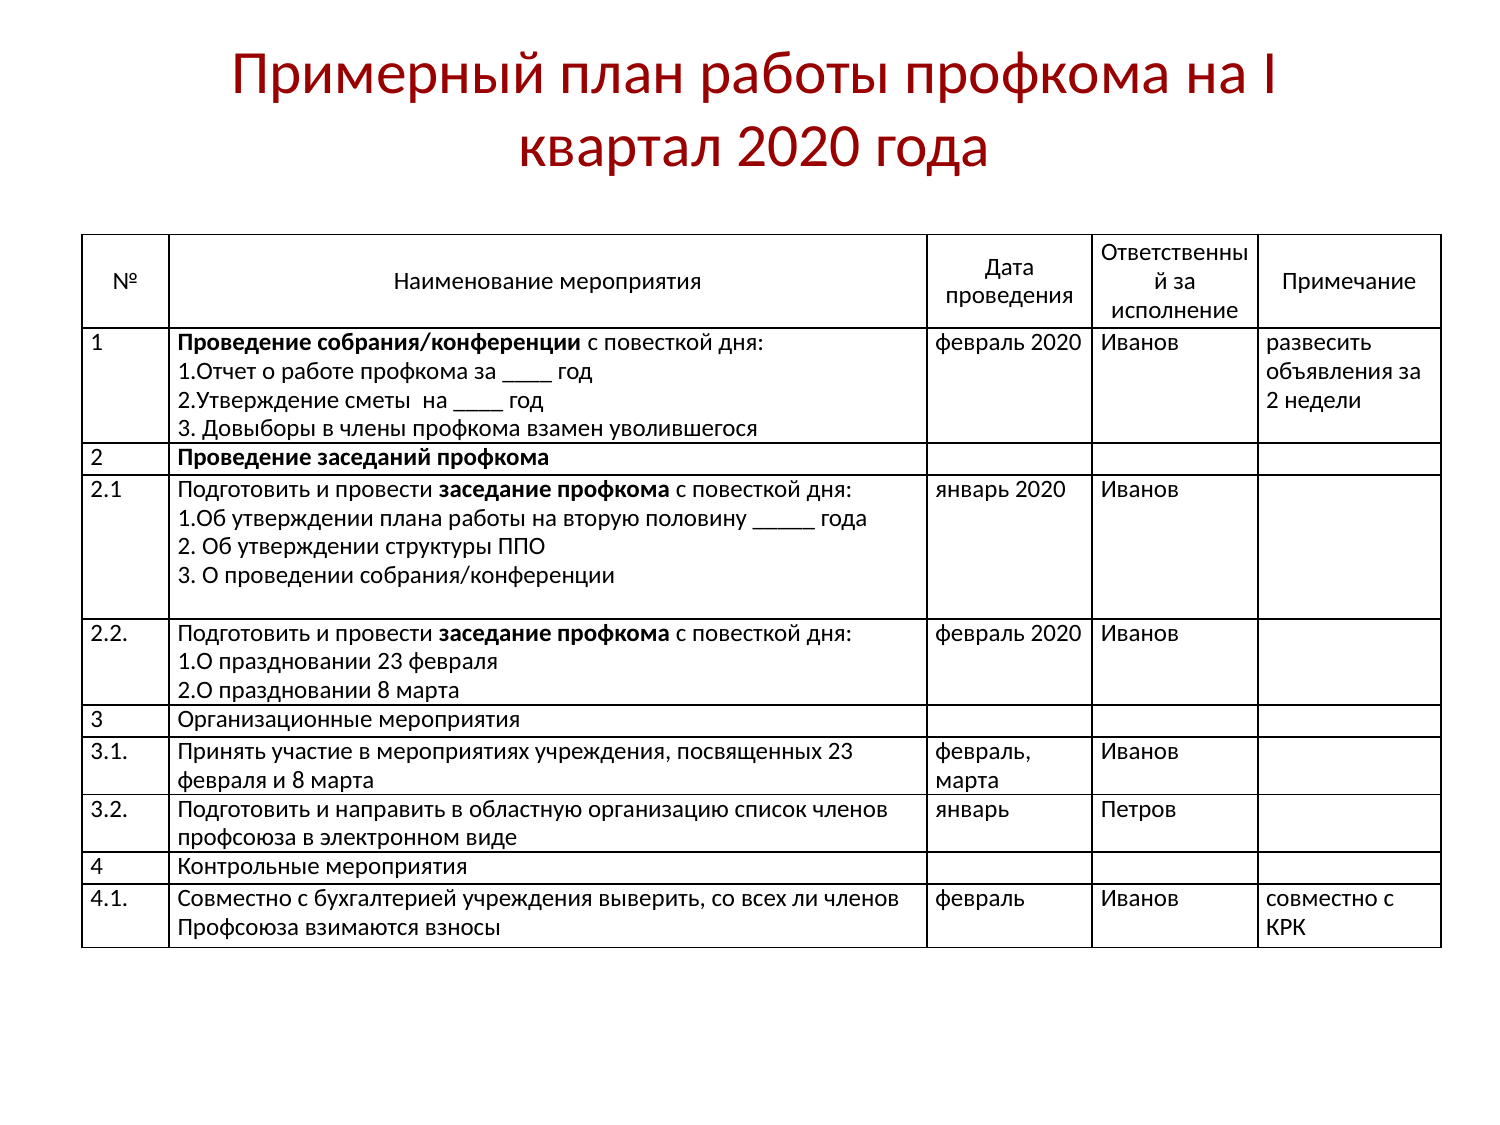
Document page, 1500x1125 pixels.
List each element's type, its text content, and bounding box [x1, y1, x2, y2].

table_cell Проведение заседаний профкома [170, 444, 926, 474]
table_cell [1093, 706, 1257, 736]
table_cell 3 [83, 706, 168, 736]
table_cell Иванов [1093, 738, 1257, 794]
table_header Примечание [1259, 235, 1440, 327]
table_cell [1259, 620, 1440, 704]
table_cell 2.1 [83, 476, 168, 618]
table_cell [1093, 444, 1257, 474]
table_header Дата проведения [928, 235, 1091, 327]
table_cell 2 [83, 444, 168, 474]
table_cell февраль [928, 885, 1091, 947]
table_cell совместно с КРК [1259, 885, 1440, 947]
table_cell [928, 706, 1091, 736]
table_cell 3.2. [83, 795, 168, 851]
table_cell [1259, 853, 1440, 883]
table_header Ответственный за исполнение [1093, 235, 1257, 327]
table_cell [1259, 706, 1440, 736]
table_cell 1 [83, 329, 168, 442]
table_cell Петров [1093, 795, 1257, 851]
table_cell [928, 853, 1091, 883]
table_cell январь [928, 795, 1091, 851]
table_cell [1259, 444, 1440, 474]
table_cell Иванов [1093, 885, 1257, 947]
table_cell февраль, марта [928, 738, 1091, 794]
table_cell Совместно с бухгалтерией учреждения выверить, со всех ли членов Профсоюза взимаются взносы [170, 885, 926, 947]
table_cell 4 [83, 853, 168, 883]
table_cell Иванов [1093, 476, 1257, 618]
table_cell Подготовить и направить в областную организацию список членов профсоюза в электронном виде [170, 795, 926, 851]
table_cell [1259, 476, 1440, 618]
table_header Наименование мероприятия [170, 235, 926, 327]
table_cell февраль 2020 [928, 329, 1091, 442]
table_header № [83, 235, 168, 327]
table_cell январь 2020 [928, 476, 1091, 618]
table_cell Подготовить и провести заседание профкома с повесткой дня: 1.Об утверждении плана работы на вторую половину _____ года 2. Об утверждении структуры ППО 3. О проведении собрания/конференции [170, 476, 926, 618]
title Примерный план работы профкома на I квартал 2020 года [117, 23, 1393, 188]
table_cell развесить объявления за 2 недели [1259, 329, 1440, 442]
table_cell Принять участие в мероприятиях учреждения, посвященных 23 февраля и 8 марта [170, 738, 926, 794]
table_cell Организационные мероприятия [170, 706, 926, 736]
table_cell Проведение собрания/конференции с повесткой дня: 1.Отчет о работе профкома за ____ год 2.Утверждение сметы на ____ год 3. Довыборы в члены профкома взамен уволившегося [170, 329, 926, 442]
table_cell Иванов [1093, 620, 1257, 704]
table_cell [928, 444, 1091, 474]
table_cell 3.1. [83, 738, 168, 794]
table_cell Подготовить и провести заседание профкома с повесткой дня: 1.О праздновании 23 февраля 2.О праздновании 8 марта [170, 620, 926, 704]
table_cell [1093, 853, 1257, 883]
table_cell [1259, 738, 1440, 794]
table_cell [1259, 795, 1440, 851]
table_cell 4.1. [83, 885, 168, 947]
table_cell 2.2. [83, 620, 168, 704]
table_cell Контрольные мероприятия [170, 853, 926, 883]
table_cell Иванов [1093, 329, 1257, 442]
table_cell февраль 2020 [928, 620, 1091, 704]
